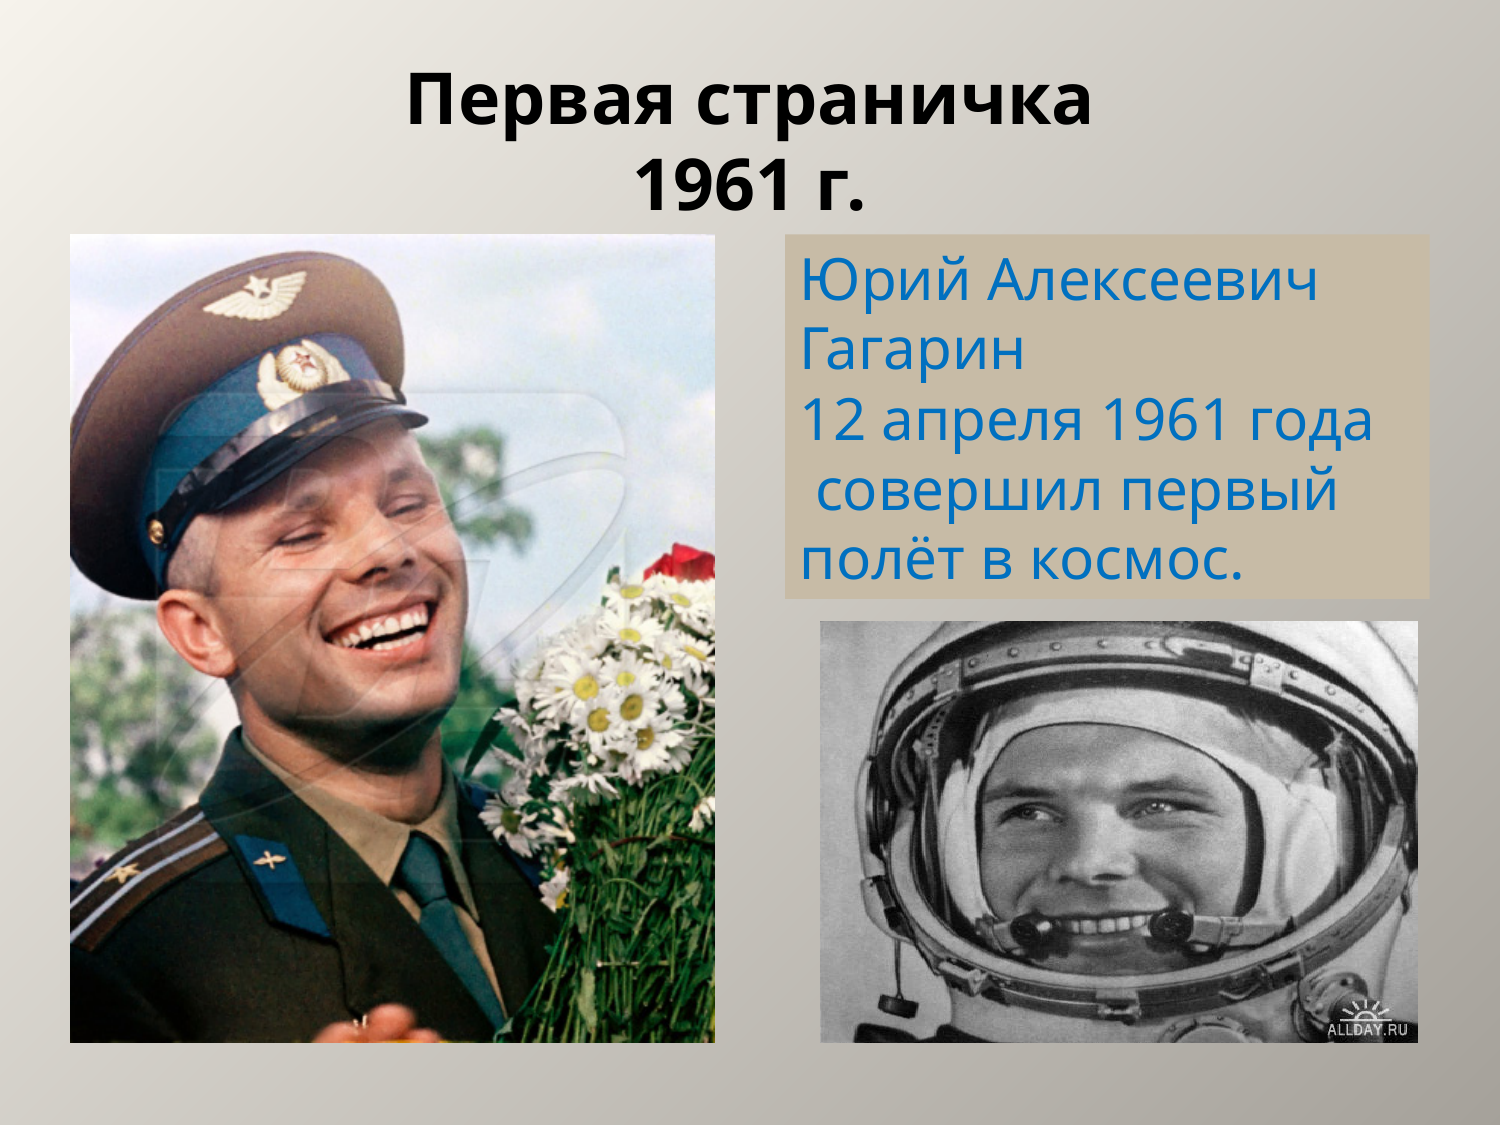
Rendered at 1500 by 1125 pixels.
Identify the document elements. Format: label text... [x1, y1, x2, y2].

text_box Юрий Алексеевич Гагарин 12 апреля 1961 года совершил первый полёт в космос. [785, 234, 1430, 599]
title Первая страничка 1961 г. [75, 45, 1425, 233]
picture [820, 620, 1419, 1044]
picture [70, 234, 716, 1044]
